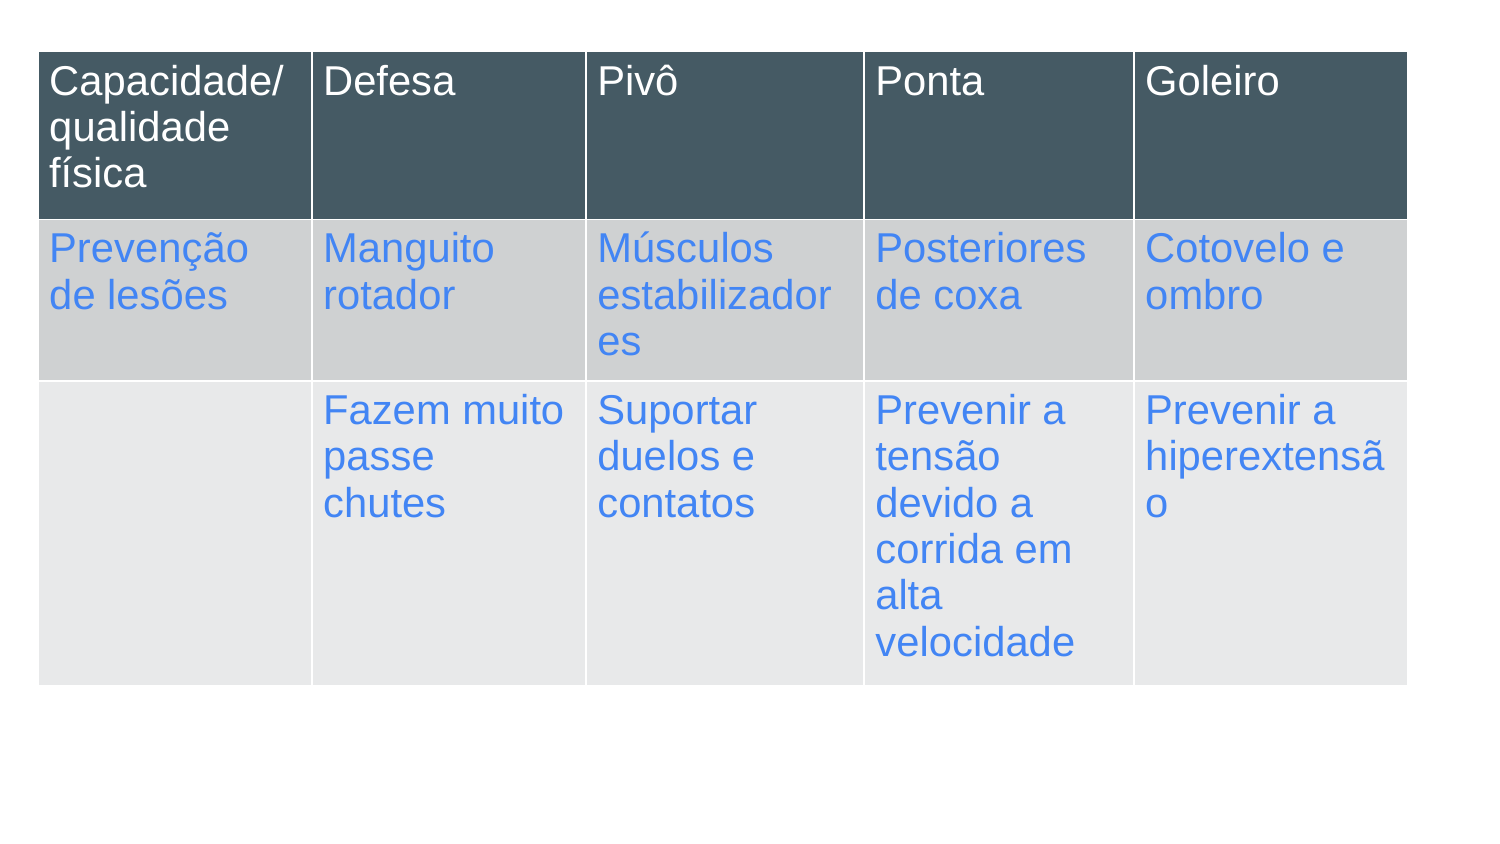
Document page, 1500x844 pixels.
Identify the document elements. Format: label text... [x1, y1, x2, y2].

table_header Pivô [587, 52, 863, 219]
table_header Ponta [865, 52, 1133, 219]
table_cell Suportar duelos e contatos [587, 382, 863, 685]
table_header Capacidade/qualidade física [39, 52, 311, 219]
table_cell Manguito rotador [313, 220, 585, 380]
table_cell [39, 382, 311, 685]
table_cell Prevenir a tensão devido a corrida em alta velocidade [865, 382, 1133, 685]
table_cell Cotovelo e ombro [1135, 220, 1407, 380]
table_cell Fazem muito passe chutes [313, 382, 585, 685]
table_cell Prevenção de lesões [39, 220, 311, 380]
table_cell Músculos estabilizadores [587, 220, 863, 380]
table_cell Prevenir a hiperextensão [1135, 382, 1407, 685]
table_header Defesa [313, 52, 585, 219]
table_cell Posteriores de coxa [865, 220, 1133, 380]
table_header Goleiro [1135, 52, 1407, 219]
